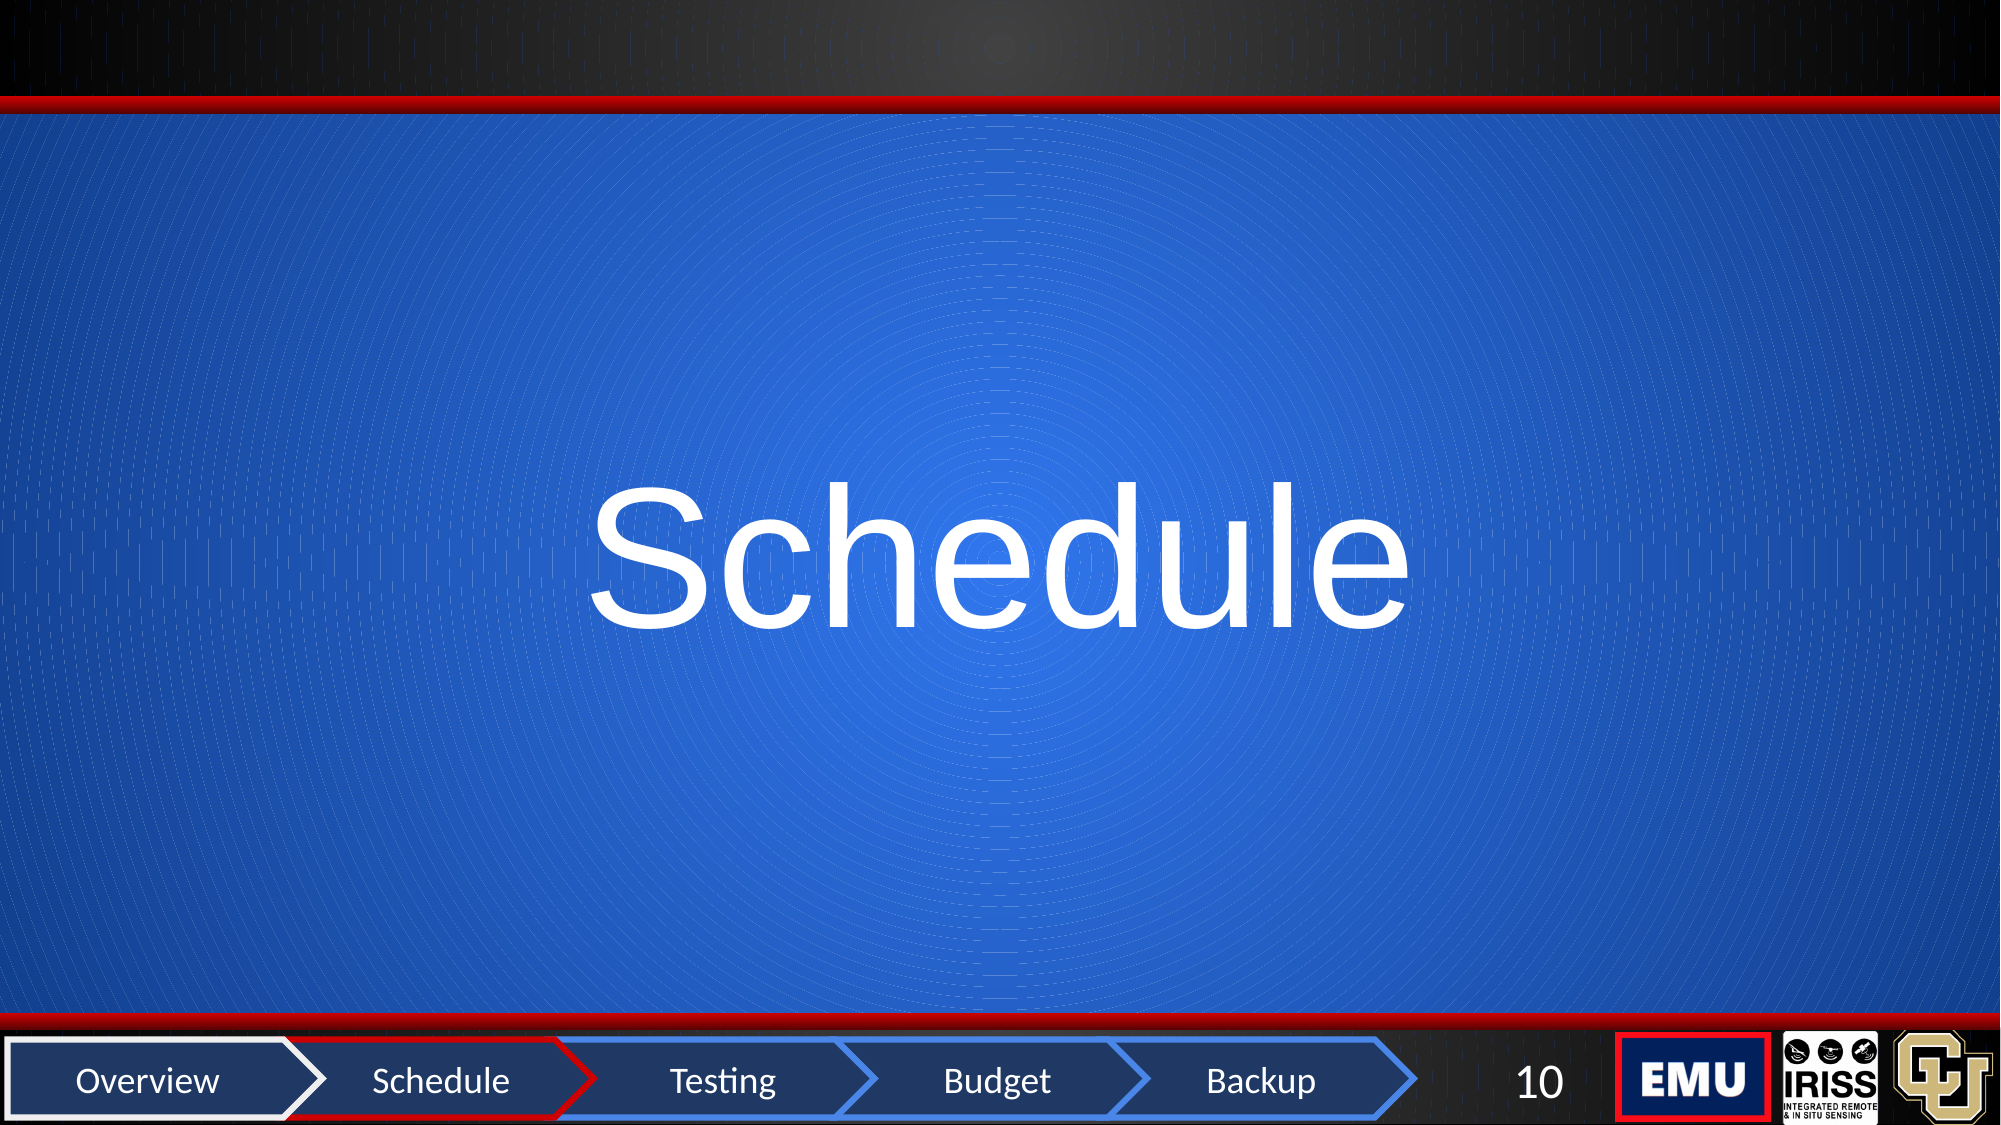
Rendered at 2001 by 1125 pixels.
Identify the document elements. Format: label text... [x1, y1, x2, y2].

picture [1615, 1032, 1771, 1122]
picture [1884, 1028, 2001, 1125]
list Schedule [0, 119, 2000, 1006]
picture [1782, 1030, 1879, 1125]
slide_number ‹#› [1452, 1048, 1579, 1109]
